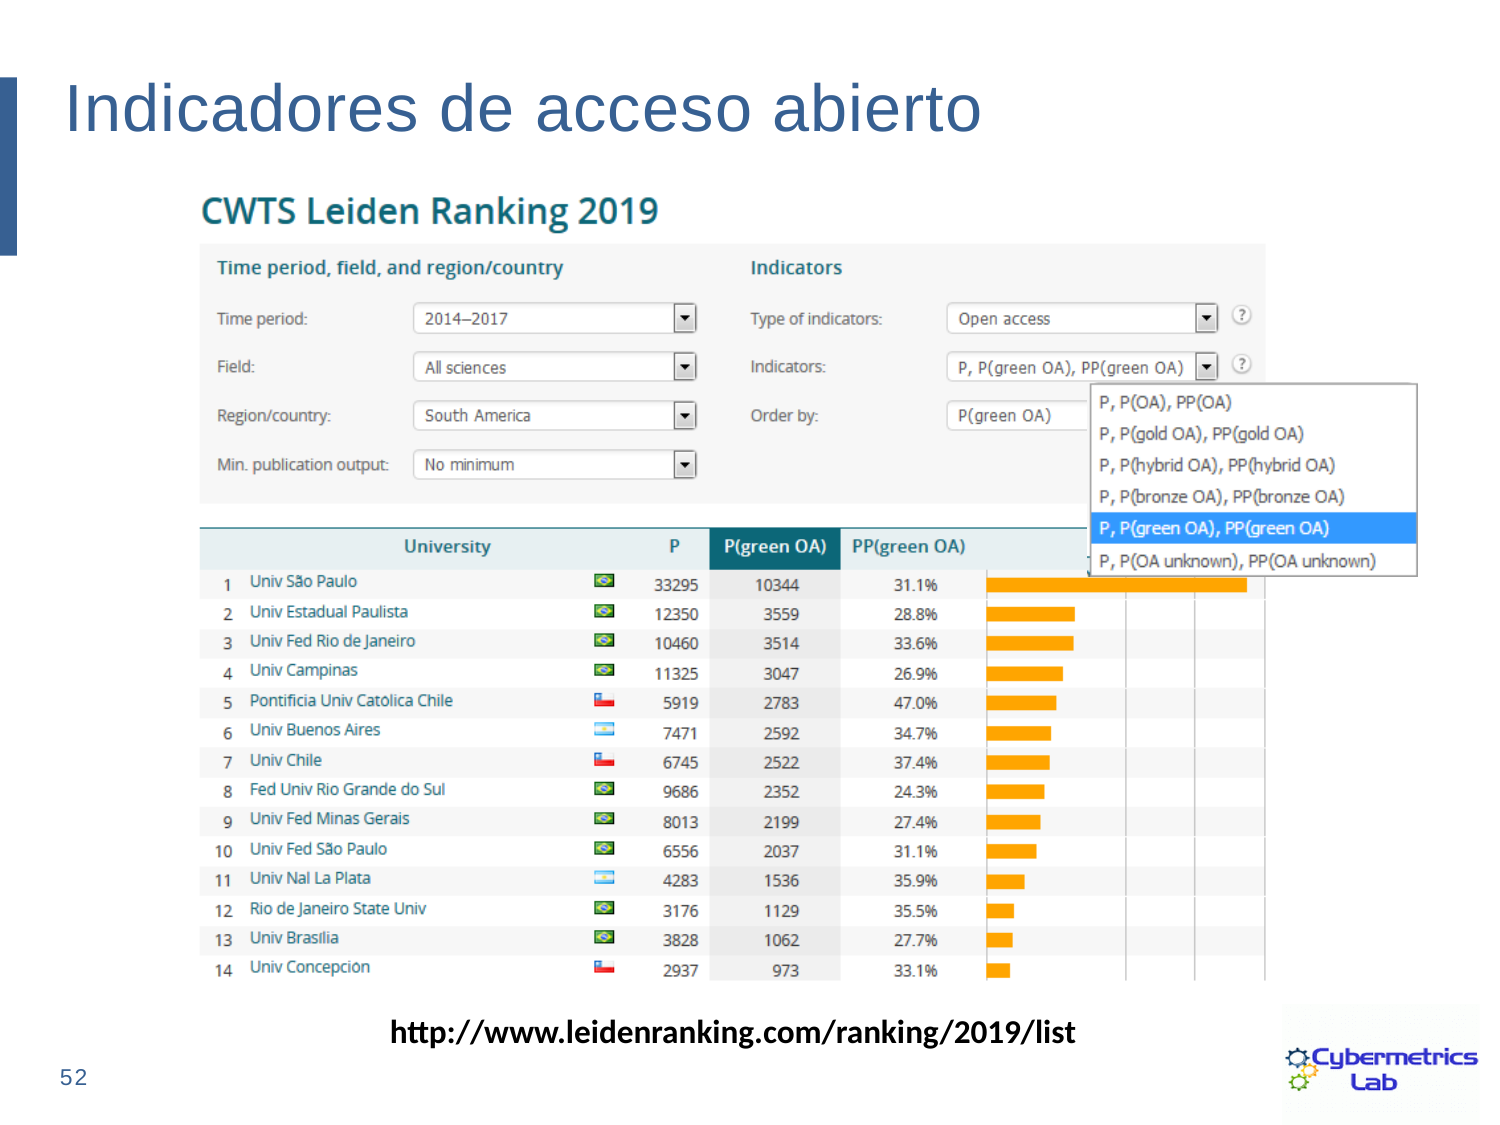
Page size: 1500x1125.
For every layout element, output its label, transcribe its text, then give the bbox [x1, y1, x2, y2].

picture [196, 187, 1418, 986]
text_box http://www.leidenranking.com/ranking/2019/list [323, 1003, 1144, 1058]
picture [1282, 1004, 1480, 1125]
text_box Indicadores de acceso abierto [50, 57, 1418, 152]
